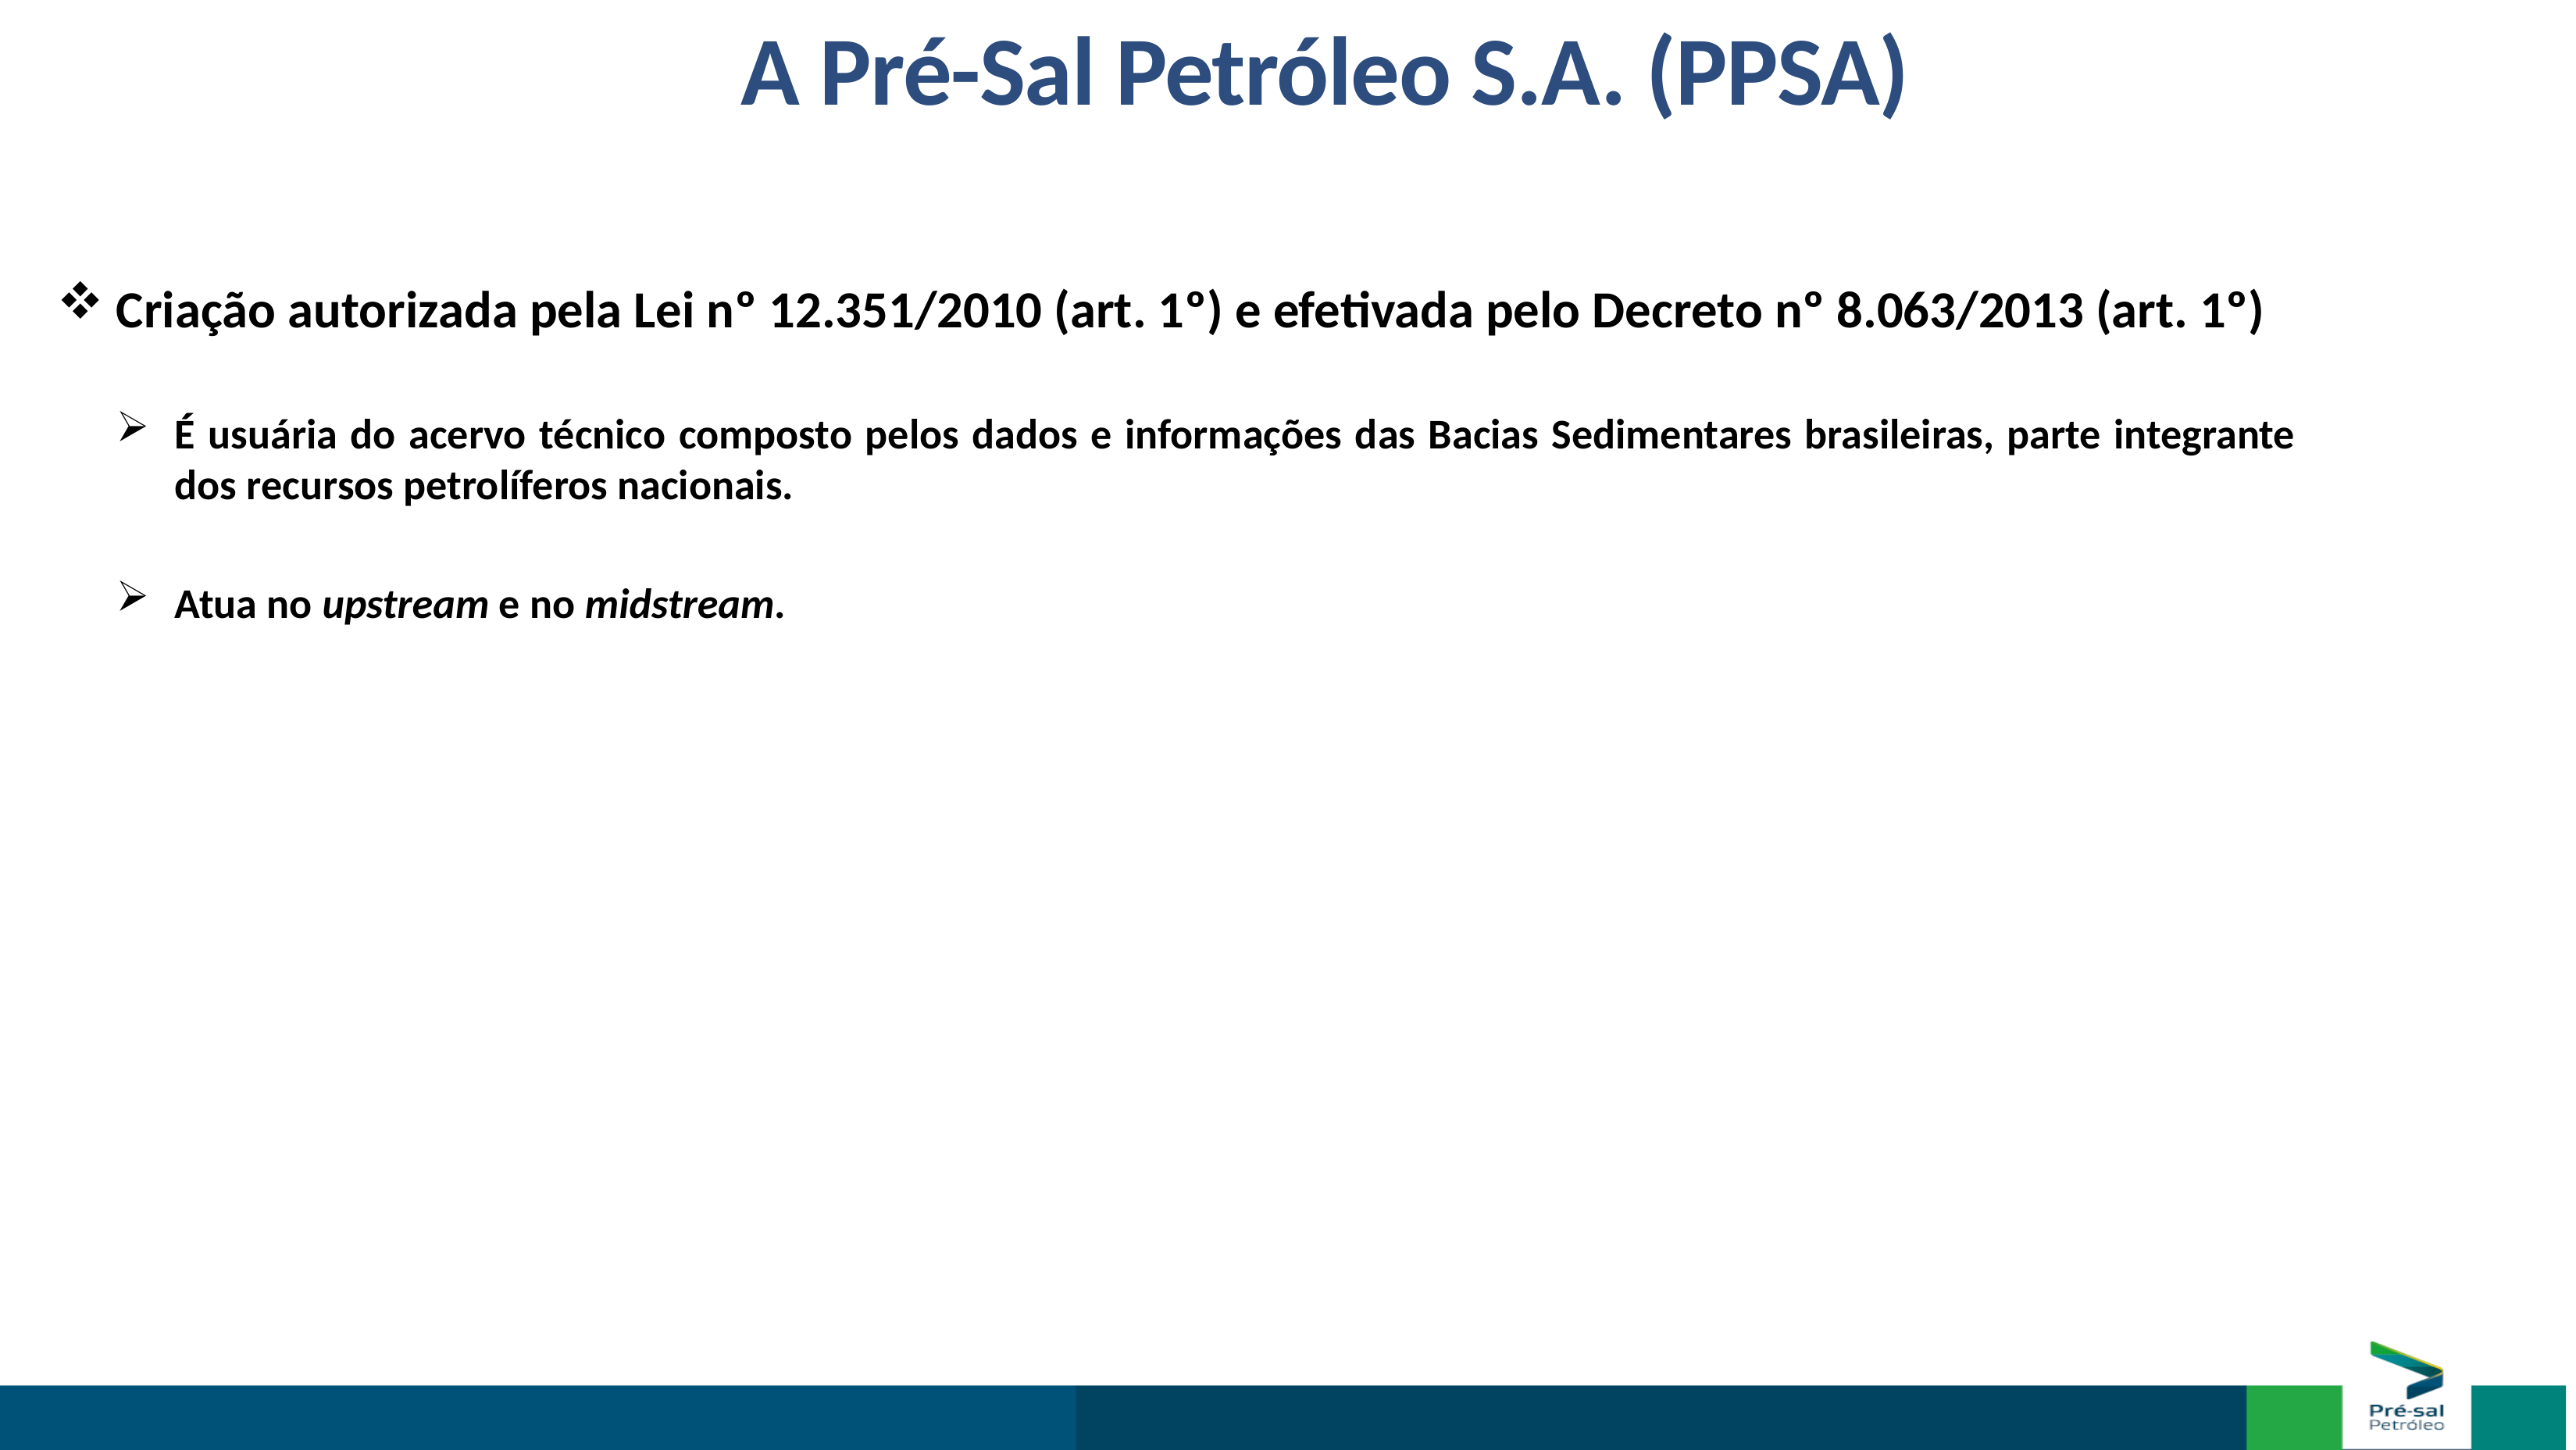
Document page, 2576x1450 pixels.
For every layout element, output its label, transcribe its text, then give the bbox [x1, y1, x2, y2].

picture [0, 1310, 2567, 1450]
list Criação autorizada pela Lei nº 12.351/2010 (art. 1º) e efetivada pelo Decreto nº 8.063/2013 (art. 1º) É usuária do acervo técnico composto pelos dados e informações das Bacias Sedimentares brasileiras, parte integrante dos recursos petrolíferos nacionais. Atua no upstream e no midstream. [57, 275, 2299, 743]
title A Pré-Sal Petróleo S.A. (PPSA) [174, 7, 2476, 126]
